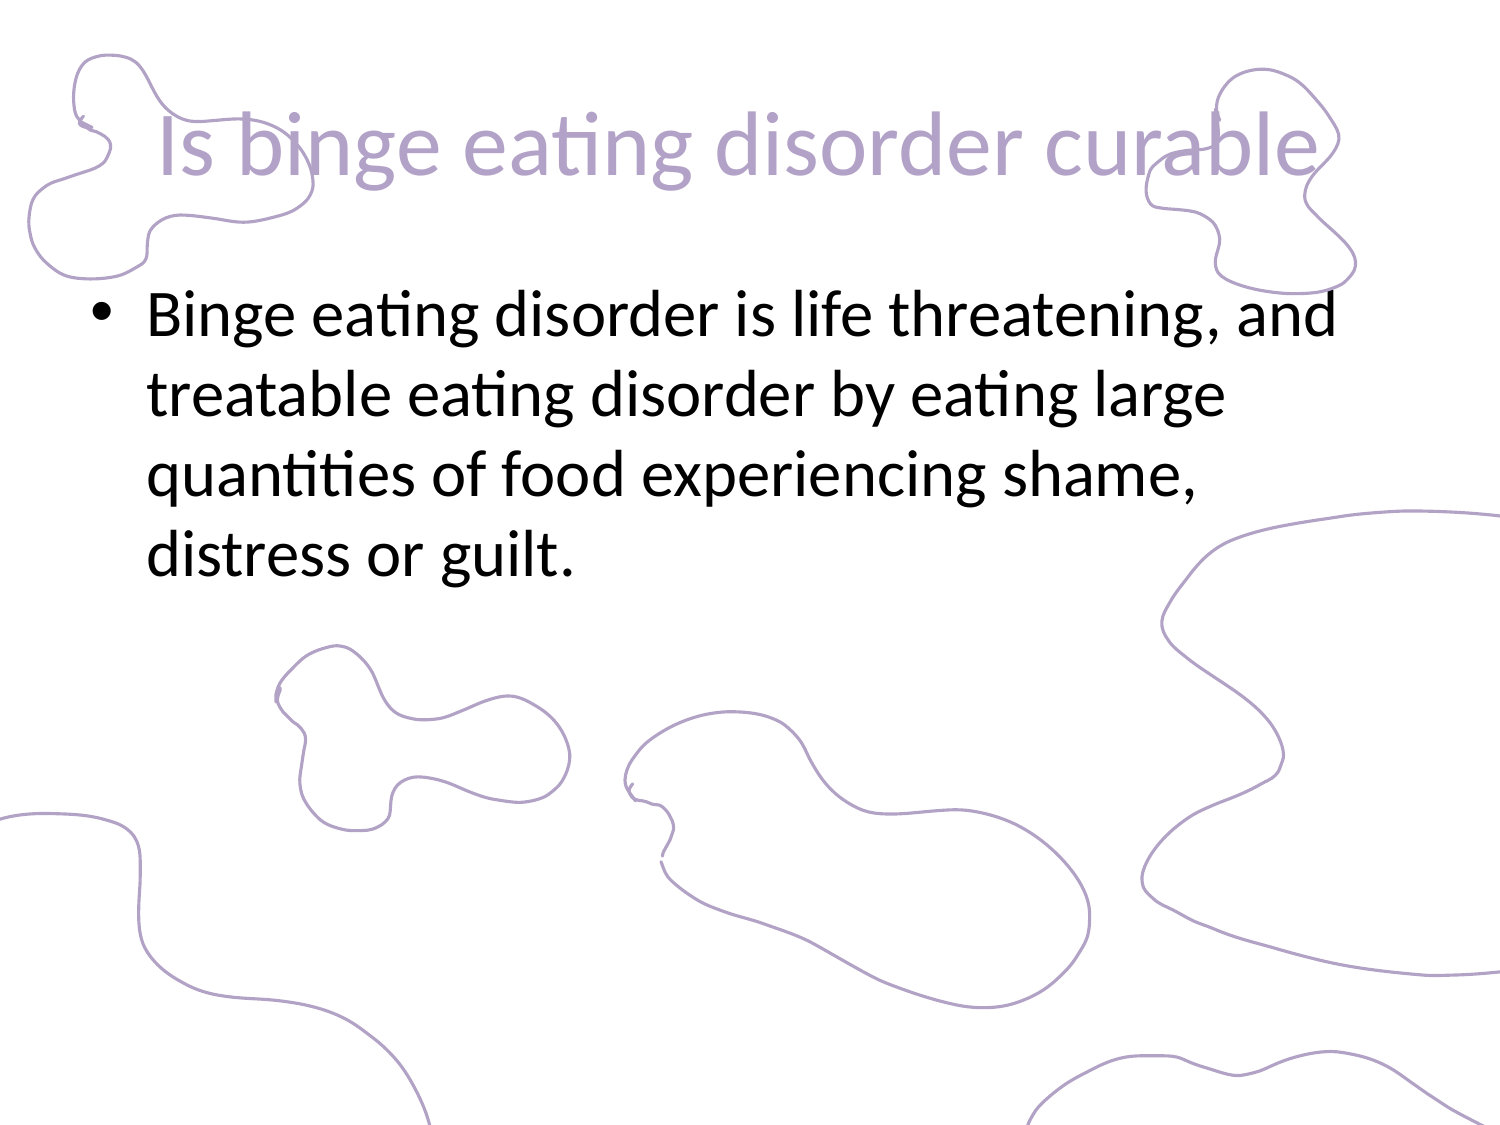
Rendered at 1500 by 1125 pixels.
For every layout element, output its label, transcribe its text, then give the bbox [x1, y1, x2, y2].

title Is binge eating disorder curable [75, 45, 1425, 233]
list Binge eating disorder is life threatening, and treatable eating disorder by eating large quantities of food experiencing shame, distress or guilt. [75, 262, 1425, 1005]
